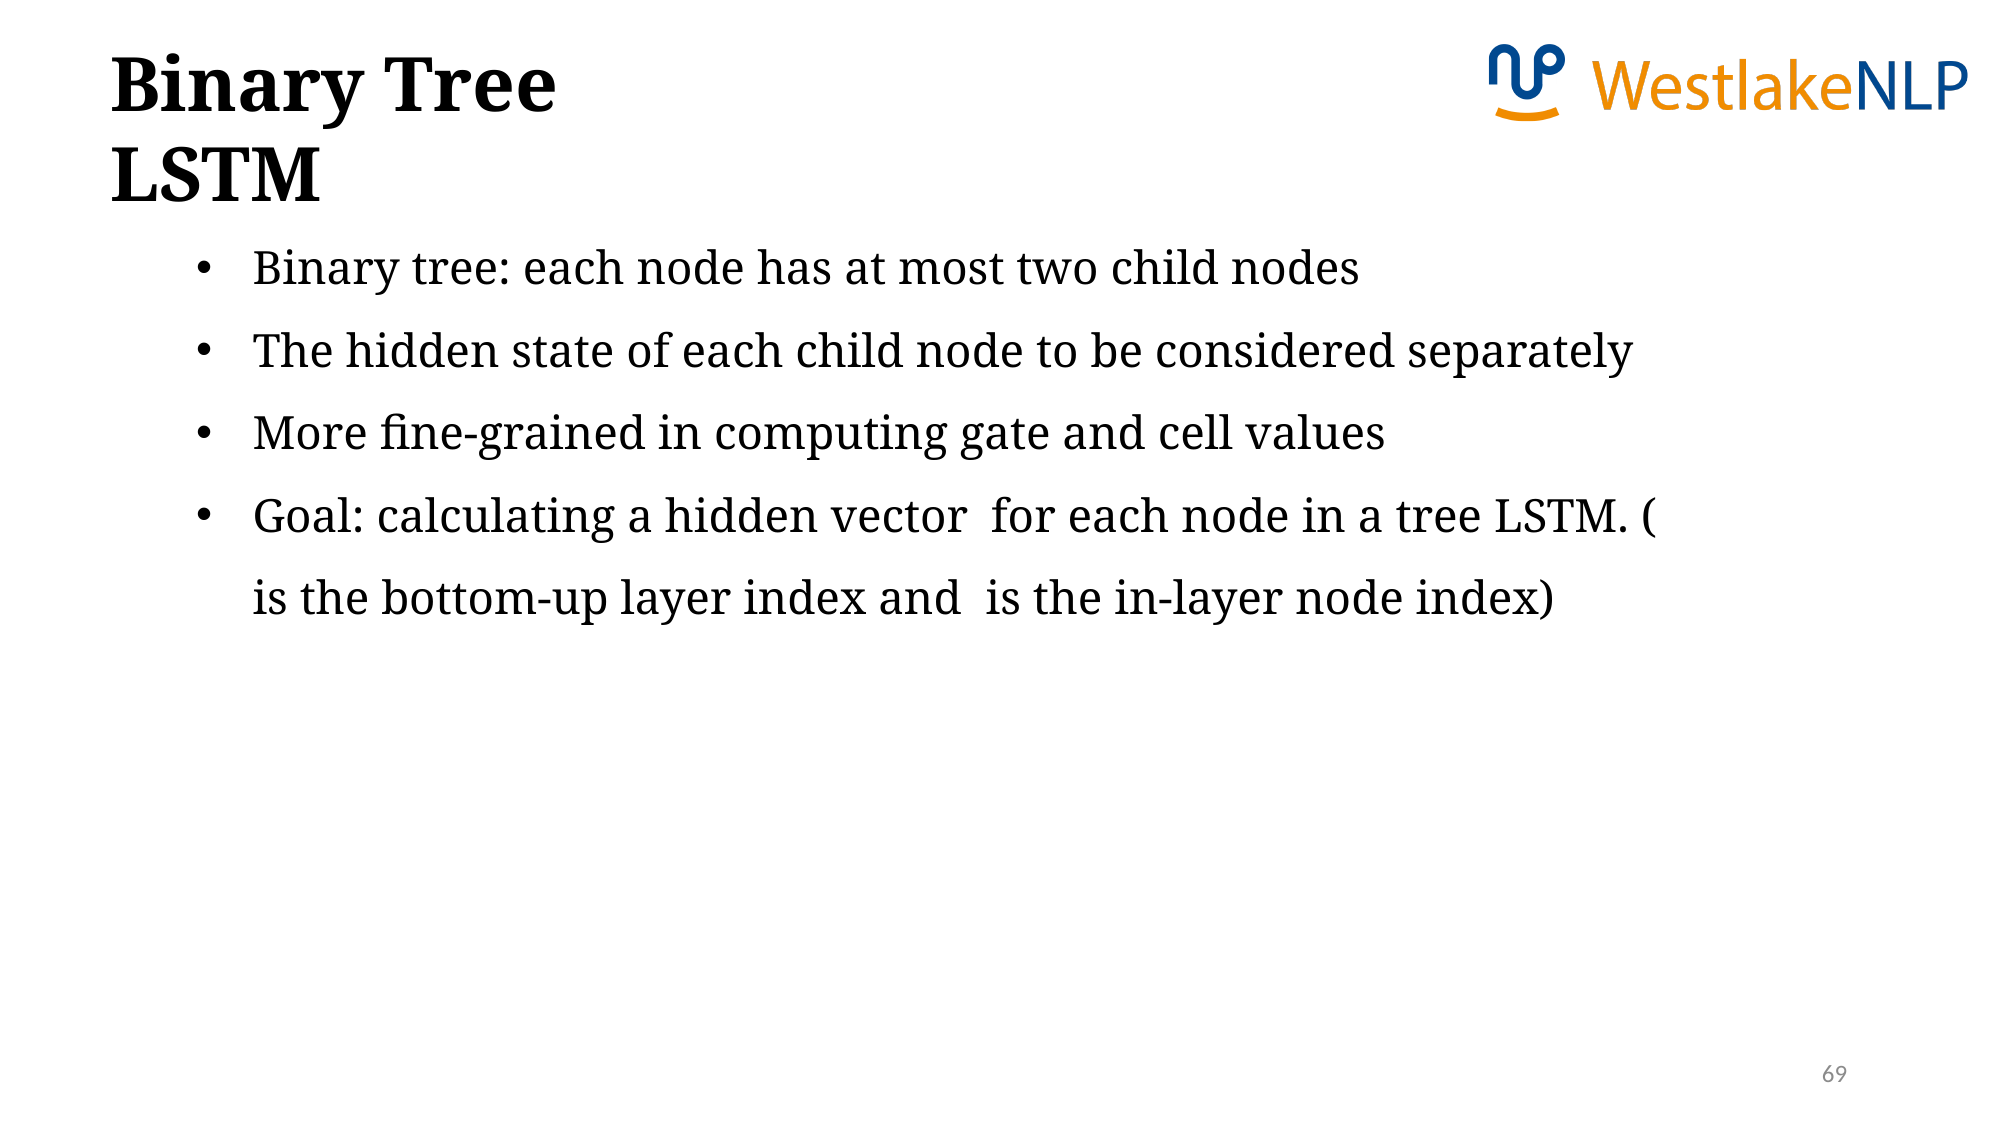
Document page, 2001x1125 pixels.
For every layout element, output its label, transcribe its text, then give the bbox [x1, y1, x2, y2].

text_box [351, 277, 1750, 668]
picture [1459, 0, 2000, 170]
text_box Binary Tree LSTM [95, 29, 764, 225]
text_box [351, 204, 1648, 277]
slide_number 69 [1412, 1042, 1863, 1103]
